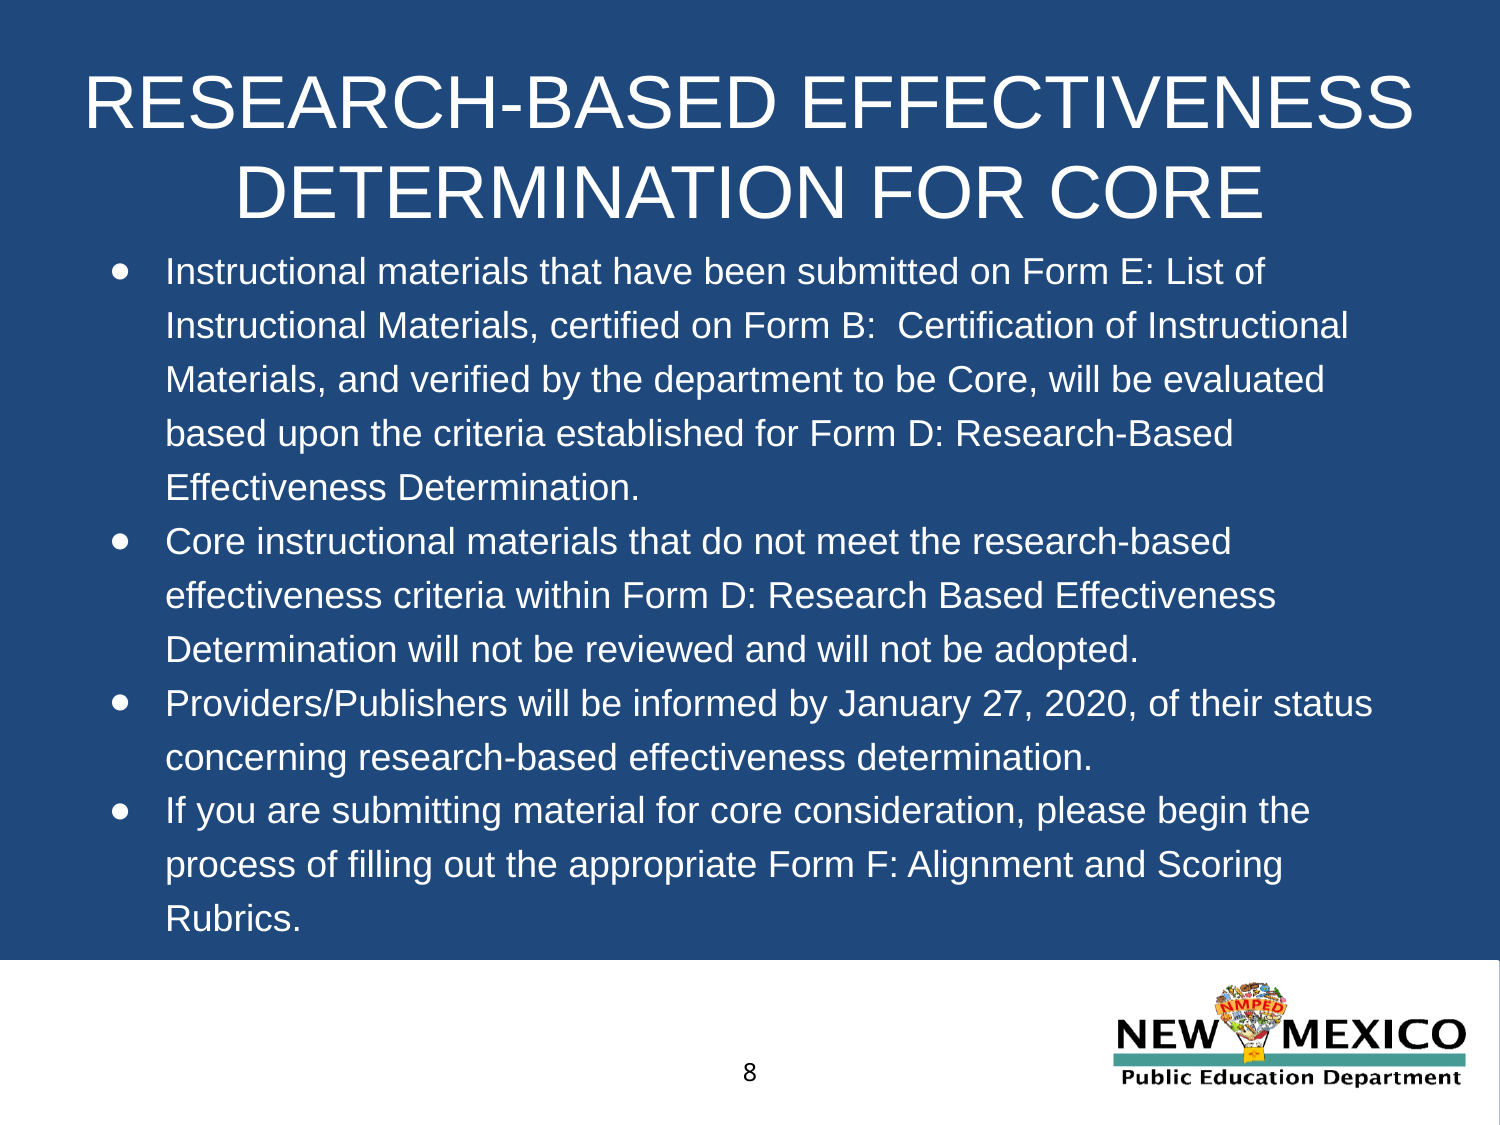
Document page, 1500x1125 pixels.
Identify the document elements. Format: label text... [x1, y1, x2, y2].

title RESEARCH-BASED EFFECTIVENESS DETERMINATION FOR CORE [62, 24, 1438, 263]
slide_number 8 [575, 1043, 925, 1104]
list Instructional materials that have been submitted on Form E: List of Instructional Materials, certified on Form B: Certification of Instructional Materials, and verified by the department to be Core, will be evaluated based upon the criteria established for Form D: Research-Based Effectiveness Determination. Core instructional materials that do not meet the research-based effectiveness criteria within Form D: Research Based Effectiveness Determination will not be reviewed and will not be adopted. Providers/Publishers will be informed by January 27, 2020, of their status concerning research-based effectiveness determination. If you are submitting material for core consideration, please begin the process of filling out the appropriate Form F: Alignment and Scoring Rubrics. [75, 230, 1425, 973]
picture [1062, 963, 1491, 1122]
